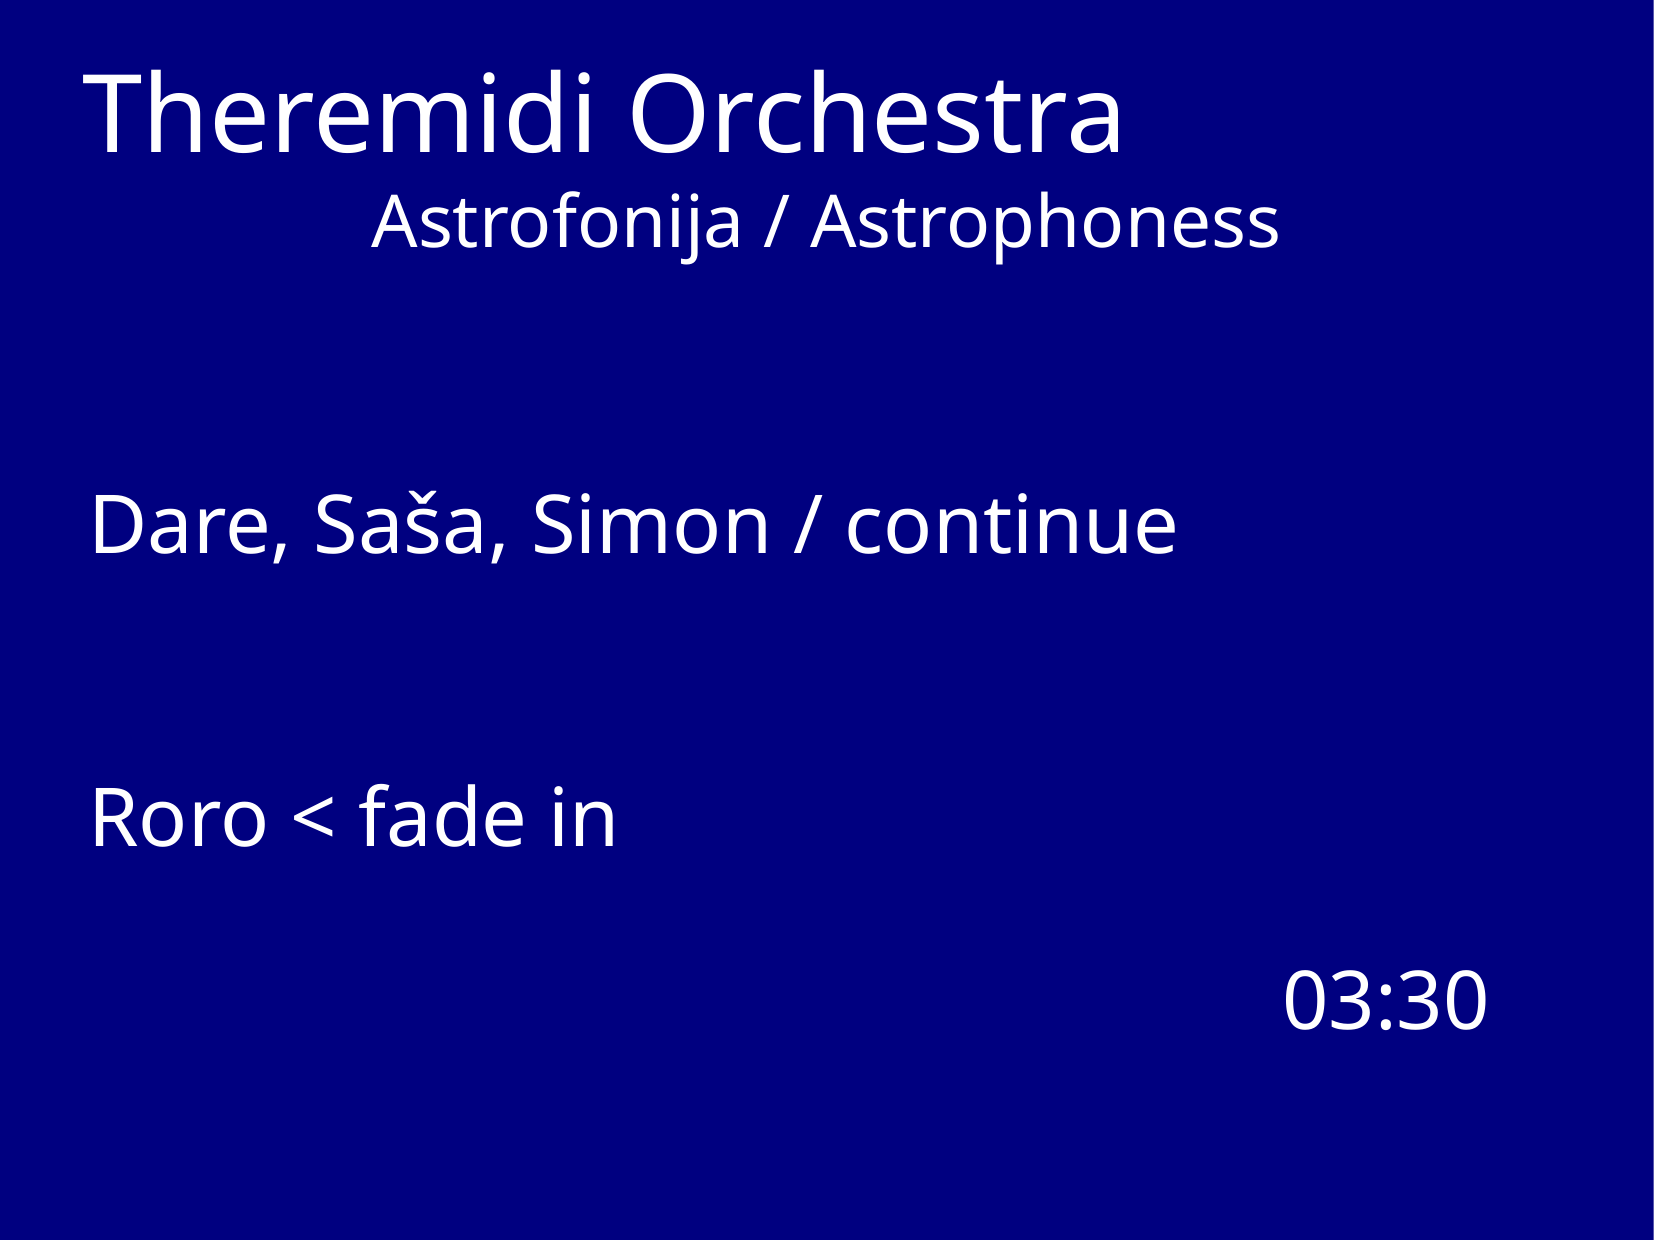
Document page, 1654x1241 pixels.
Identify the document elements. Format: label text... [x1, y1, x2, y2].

text_box Theremidi Orchestra Astrofonija / Astrophoness [82, 49, 1571, 257]
text_box 03:30 [1282, 899, 1620, 1095]
text_box Dare, Saša, Simon / continue Roro < fade in [88, 272, 1566, 1063]
